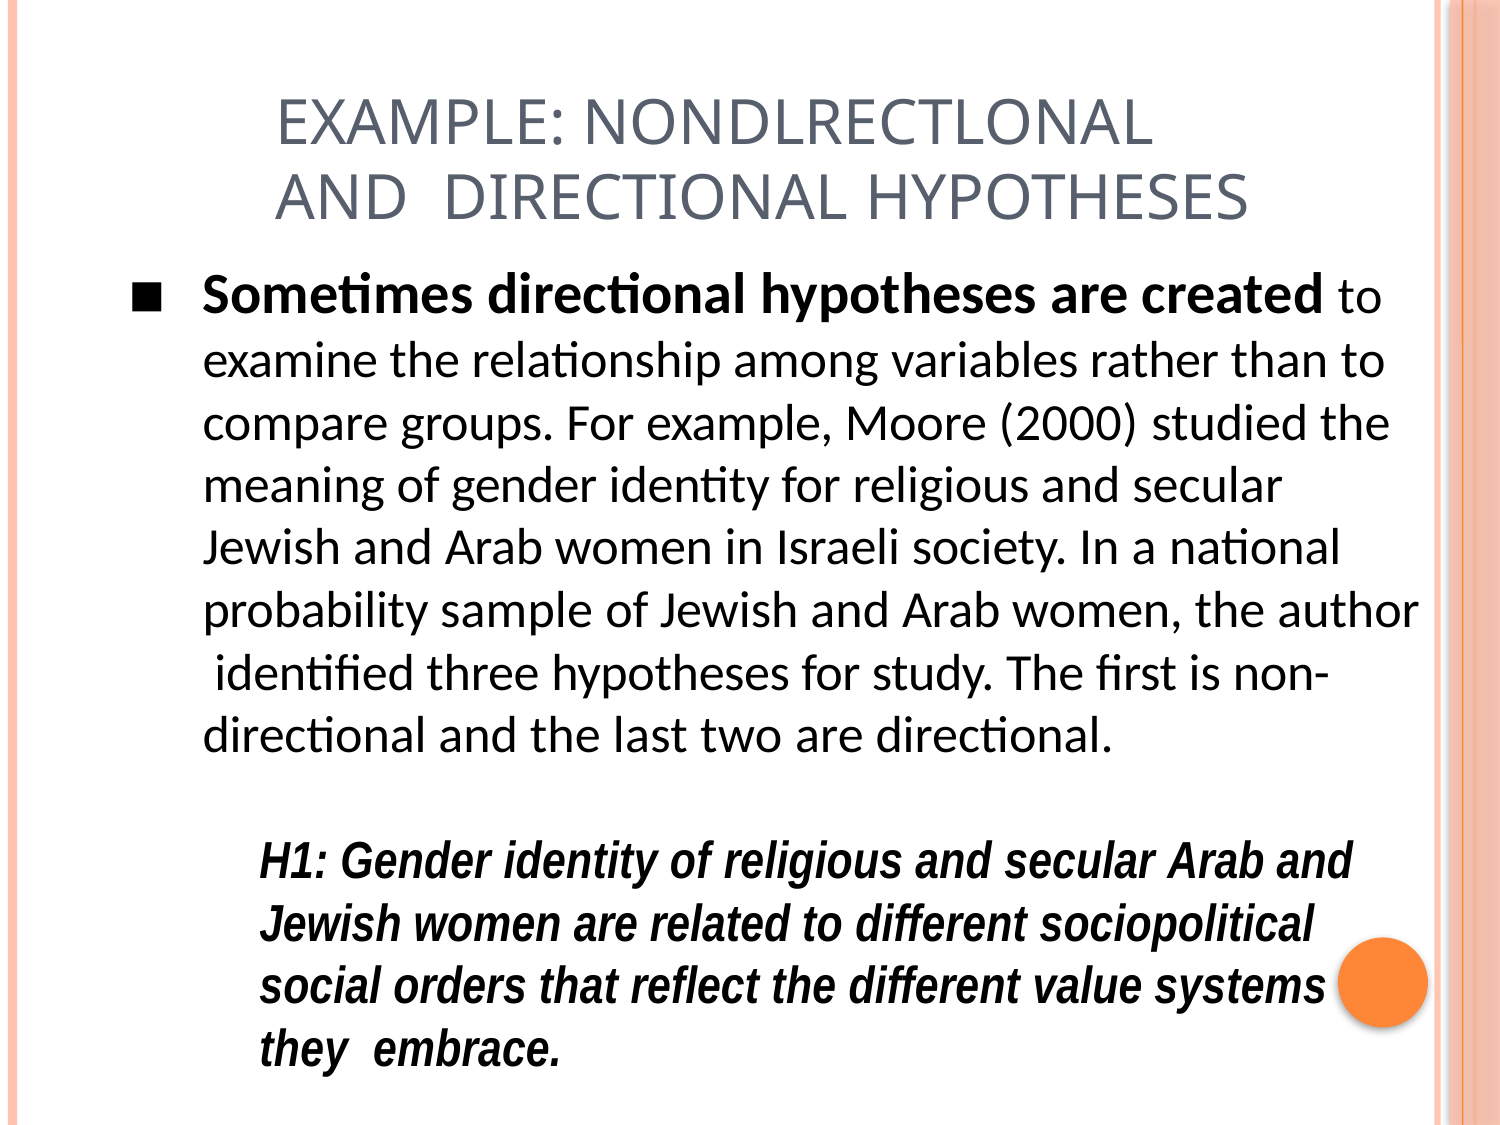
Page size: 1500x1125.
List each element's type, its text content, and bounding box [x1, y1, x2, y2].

text_box Sometimes directional hypotheses are created to examine the relationship among variables rather than to compare groups. For example, Moore (2000) studied the meaning of gender identity for religious and secular Jewish and Arab women in Israeli society. In a national probability sample of Jewish and Arab women, the author identified three hypotheses for study. The first is non- directional and the last two are directional. H1: Gender identity of religious and secular Arab and Jewish women are related to different sociopolitical social orders that reflect the different value systems they embrace. [125, 254, 1429, 1077]
title Example: Nondlrectlonal and Directional Hypotheses [75, 38, 1300, 233]
